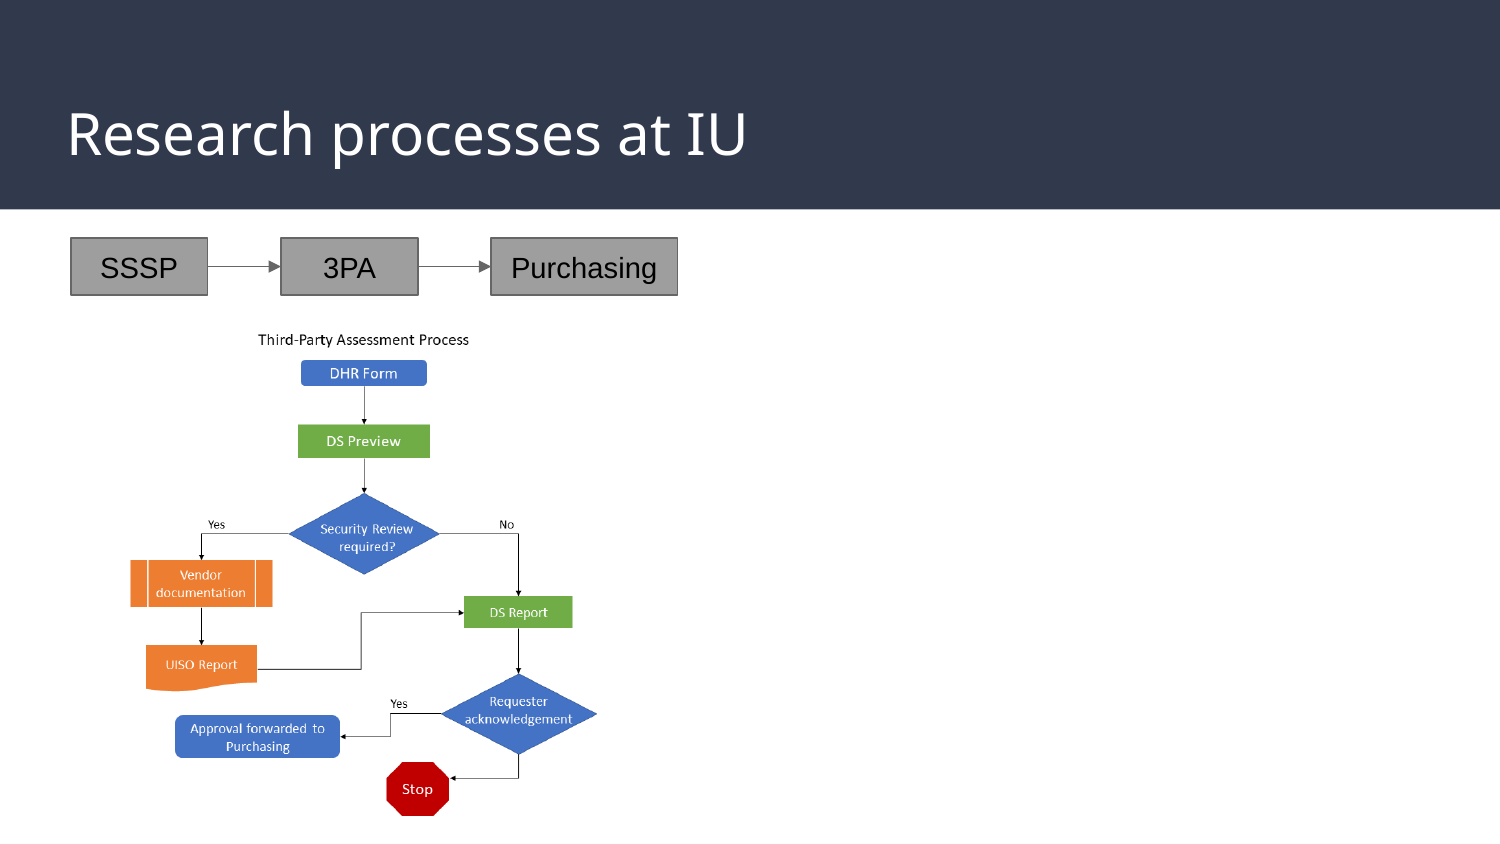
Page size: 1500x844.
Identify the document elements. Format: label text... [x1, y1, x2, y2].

text_box Purchasing [491, 238, 678, 295]
text_box SSSP [70, 238, 208, 295]
title Research processes at IU [51, 82, 1449, 185]
text_box 3PA [281, 238, 418, 293]
picture [99, 294, 627, 822]
